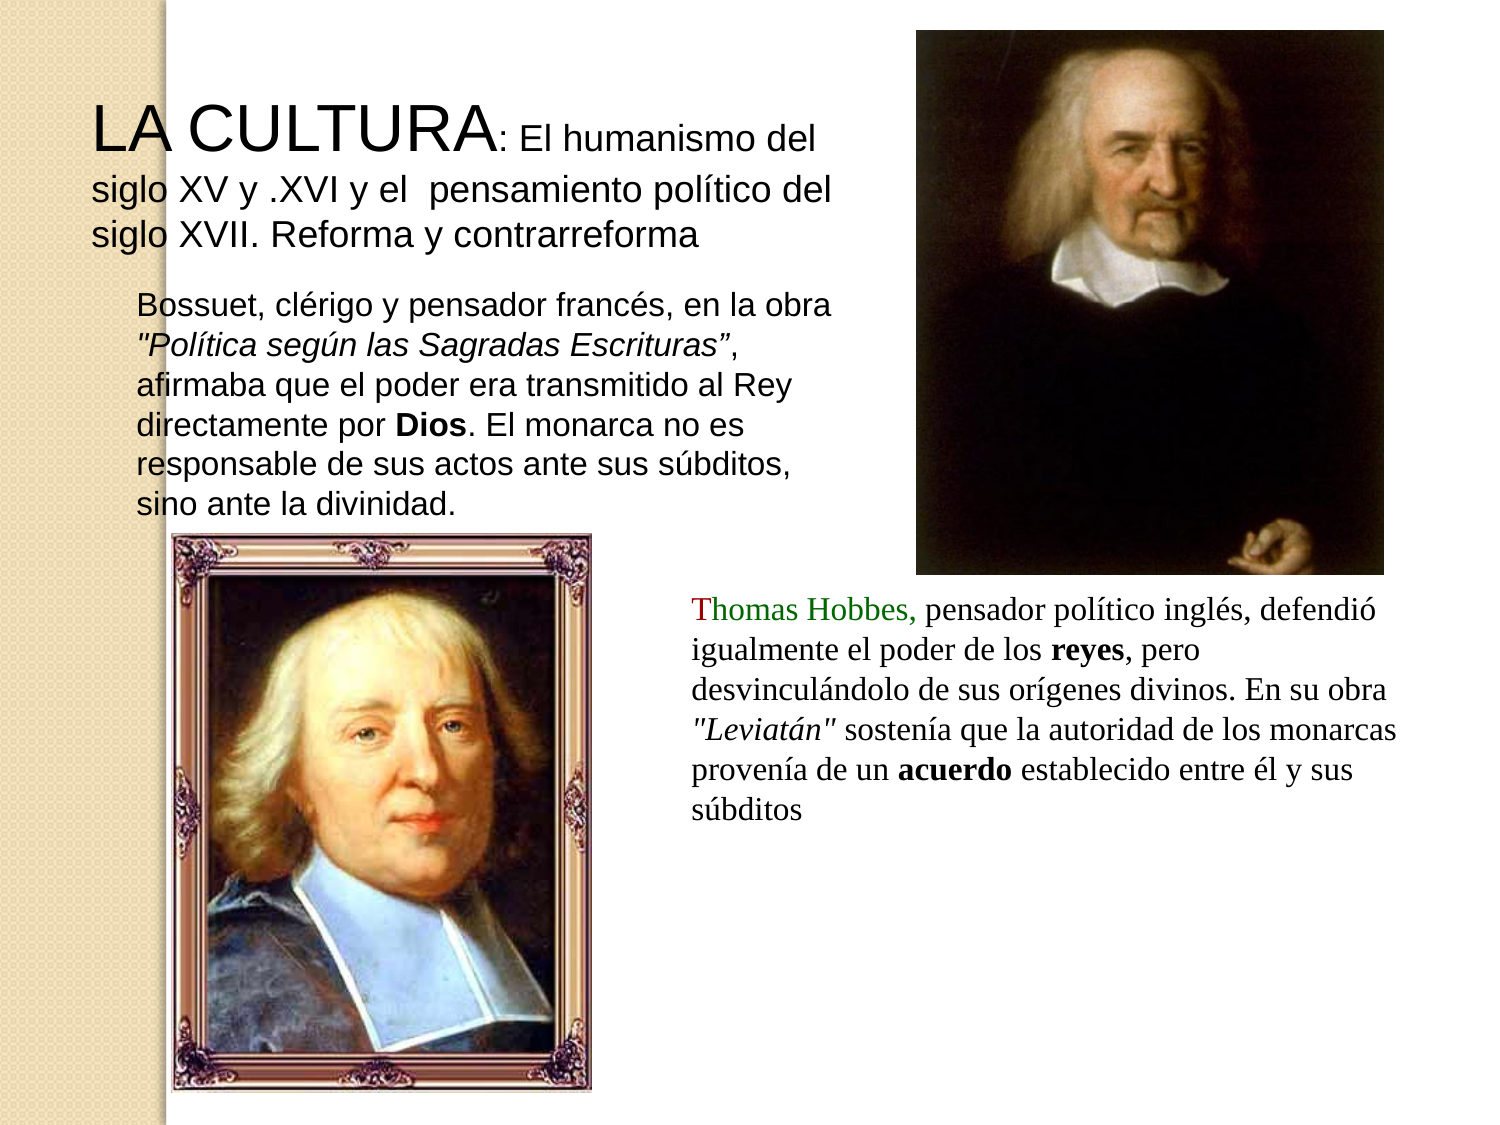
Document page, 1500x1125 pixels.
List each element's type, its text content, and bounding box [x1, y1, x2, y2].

text_box Bossuet, clérigo y pensador francés, en la obra "Política según las Sagradas Escrituras”, afirmaba que el poder era transmitido al Rey directamente por Dios. El monarca no es responsable de sus actos ante sus súbditos, sino ante la divinidad. [121, 275, 872, 530]
text_box Thomas Hobbes, pensador político inglés, defendió igualmente el poder de los reyes, pero desvinculándolo de sus orígenes divinos. En su obra "Leviatán" sostenía que la autoridad de los monarcas provenía de un acuerdo establecido entre él y sus súbditos [676, 580, 1427, 835]
picture [170, 532, 592, 1094]
picture [916, 30, 1384, 575]
text_box LA CULTURA: El humanismo del siglo XV y .XVI y el pensamiento político del siglo XVII. Reforma y contrarreforma [76, 77, 909, 263]
